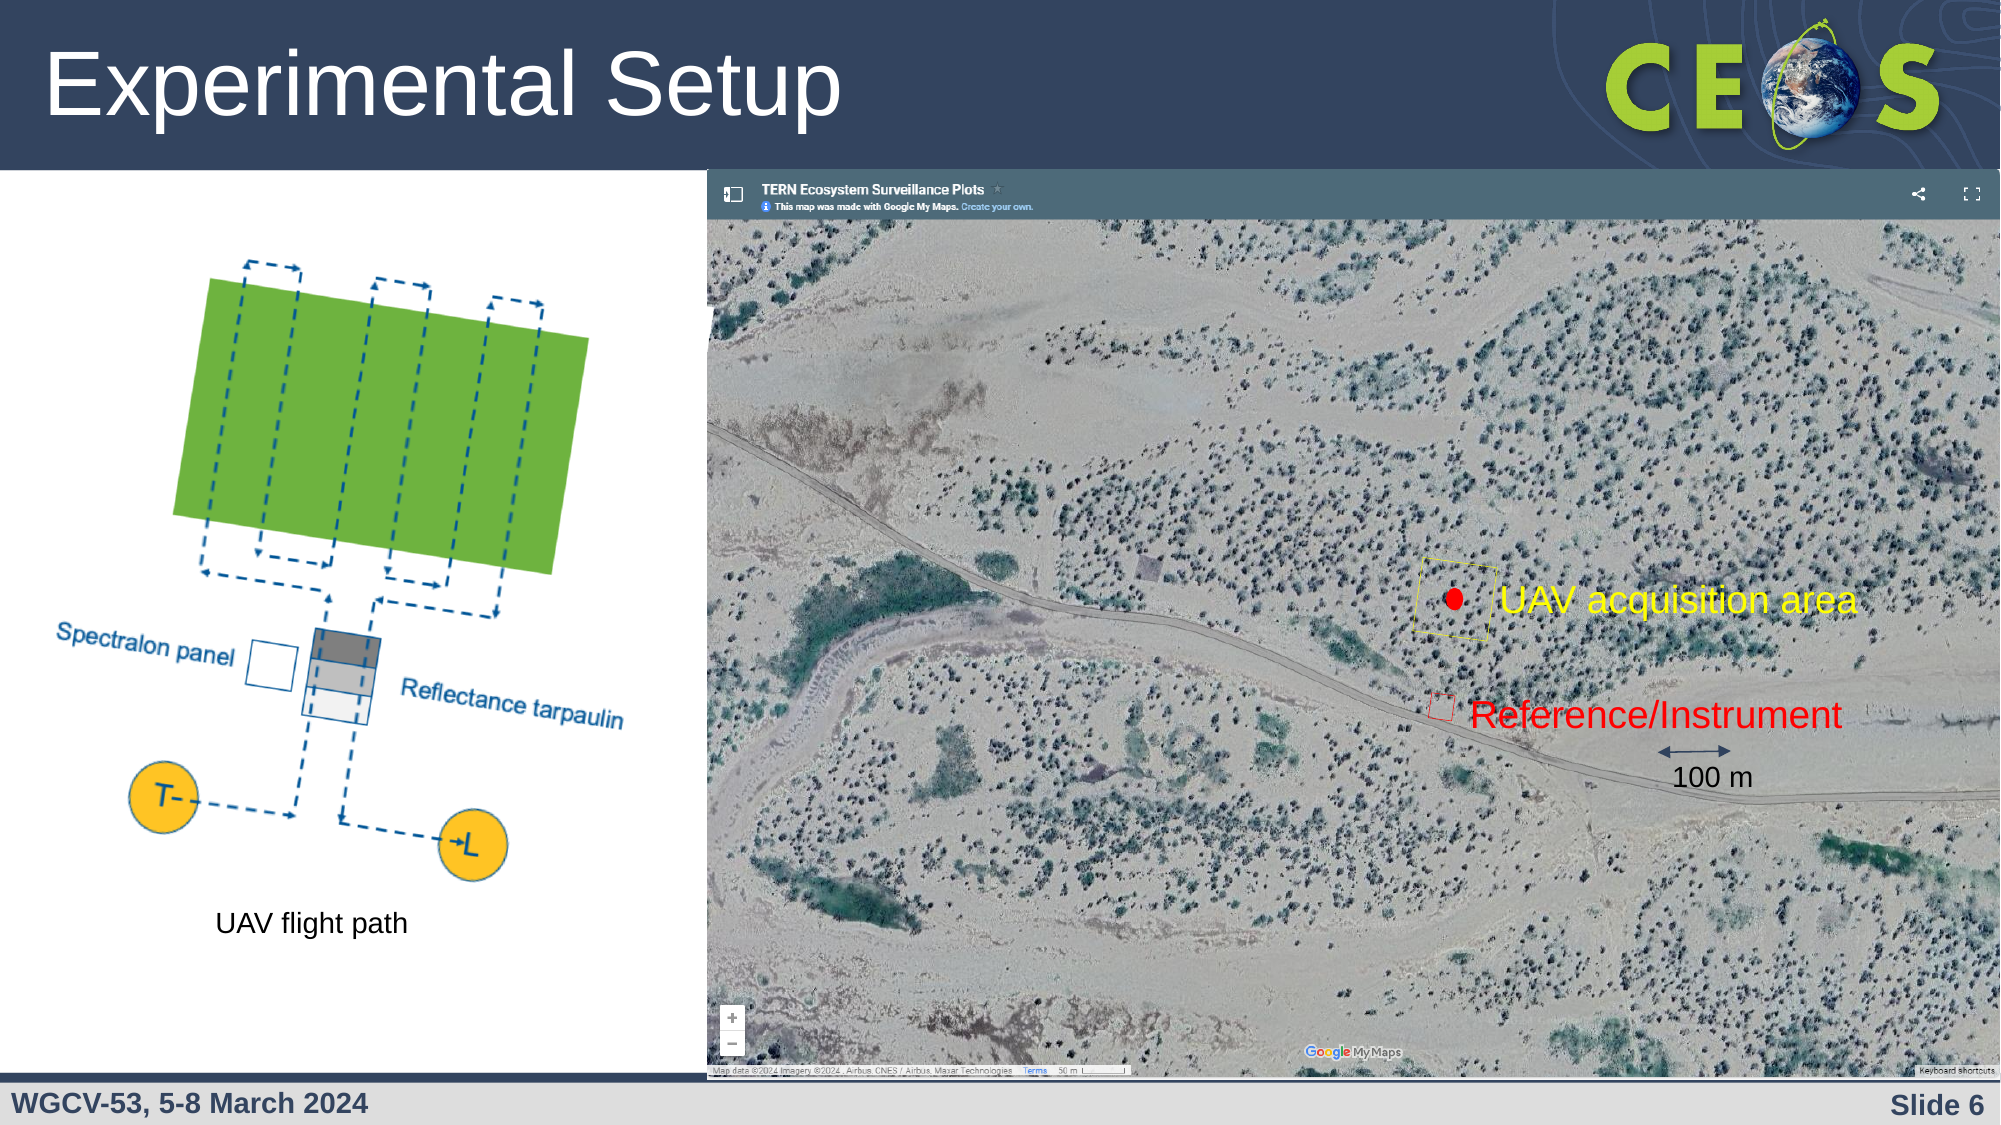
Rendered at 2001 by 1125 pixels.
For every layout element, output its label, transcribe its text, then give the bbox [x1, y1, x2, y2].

title Experimental Setup [28, 28, 1569, 157]
picture [1606, 18, 1939, 150]
picture [0, 207, 706, 896]
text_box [706, 168, 2000, 1080]
text_box UAV flight path [200, 896, 651, 947]
